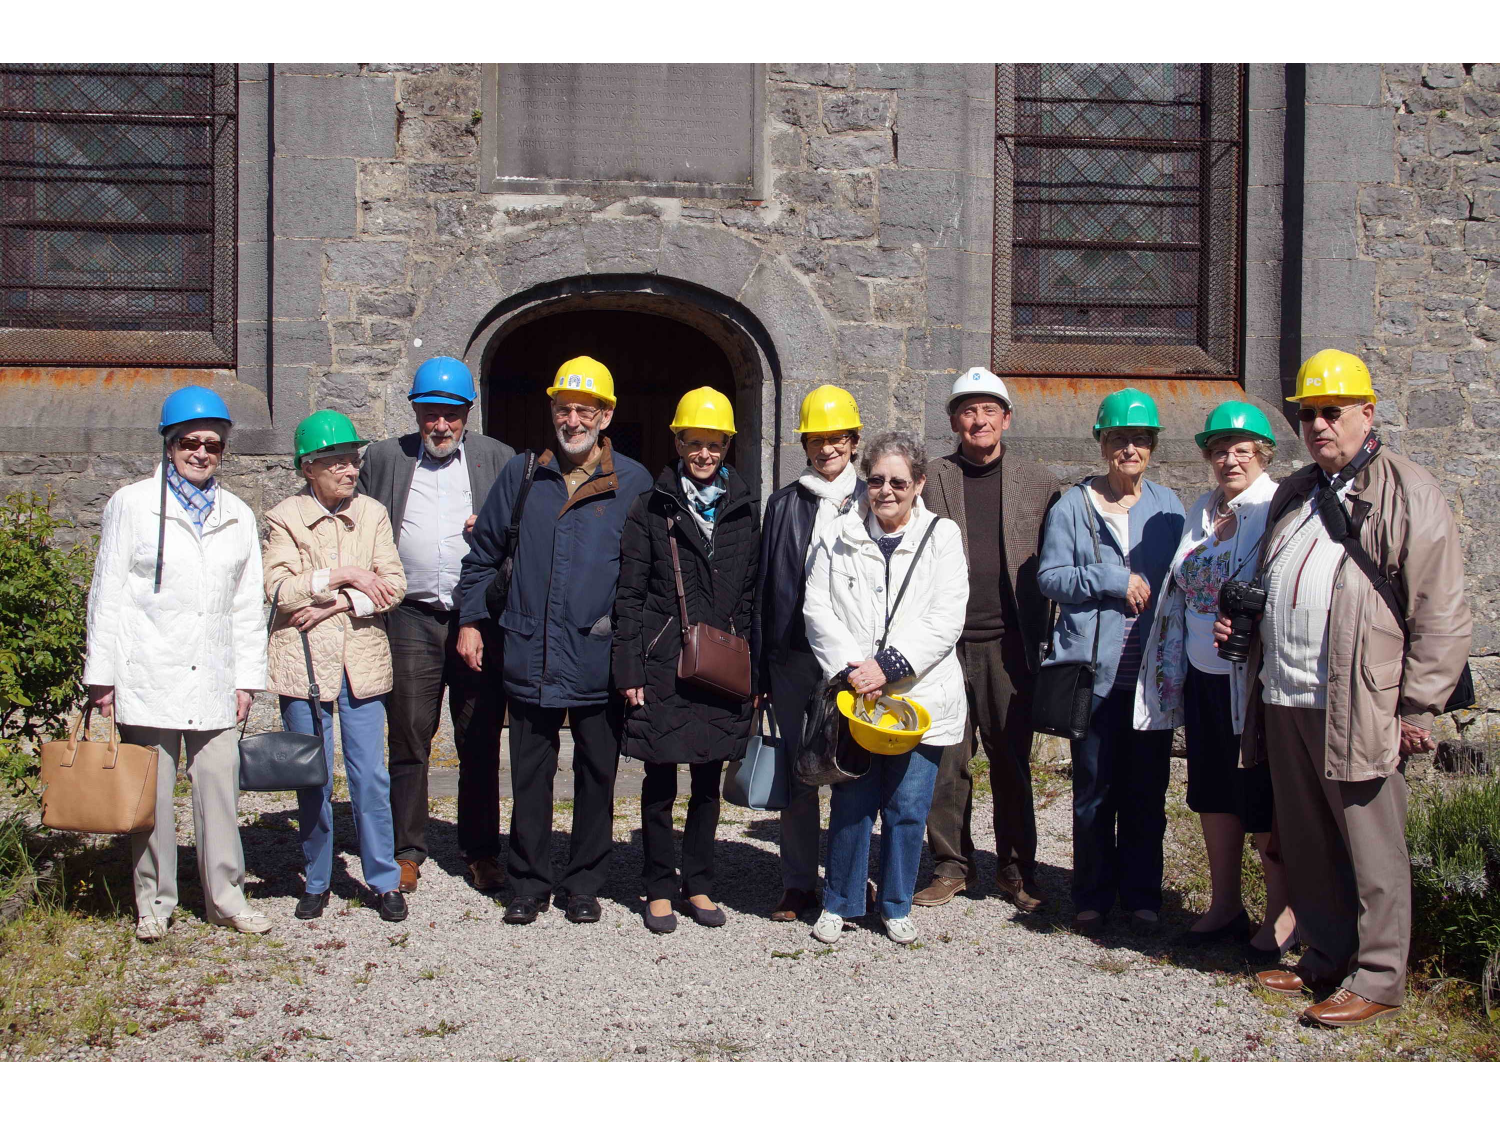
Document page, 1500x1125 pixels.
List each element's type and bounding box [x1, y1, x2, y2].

picture [0, 63, 1500, 1062]
